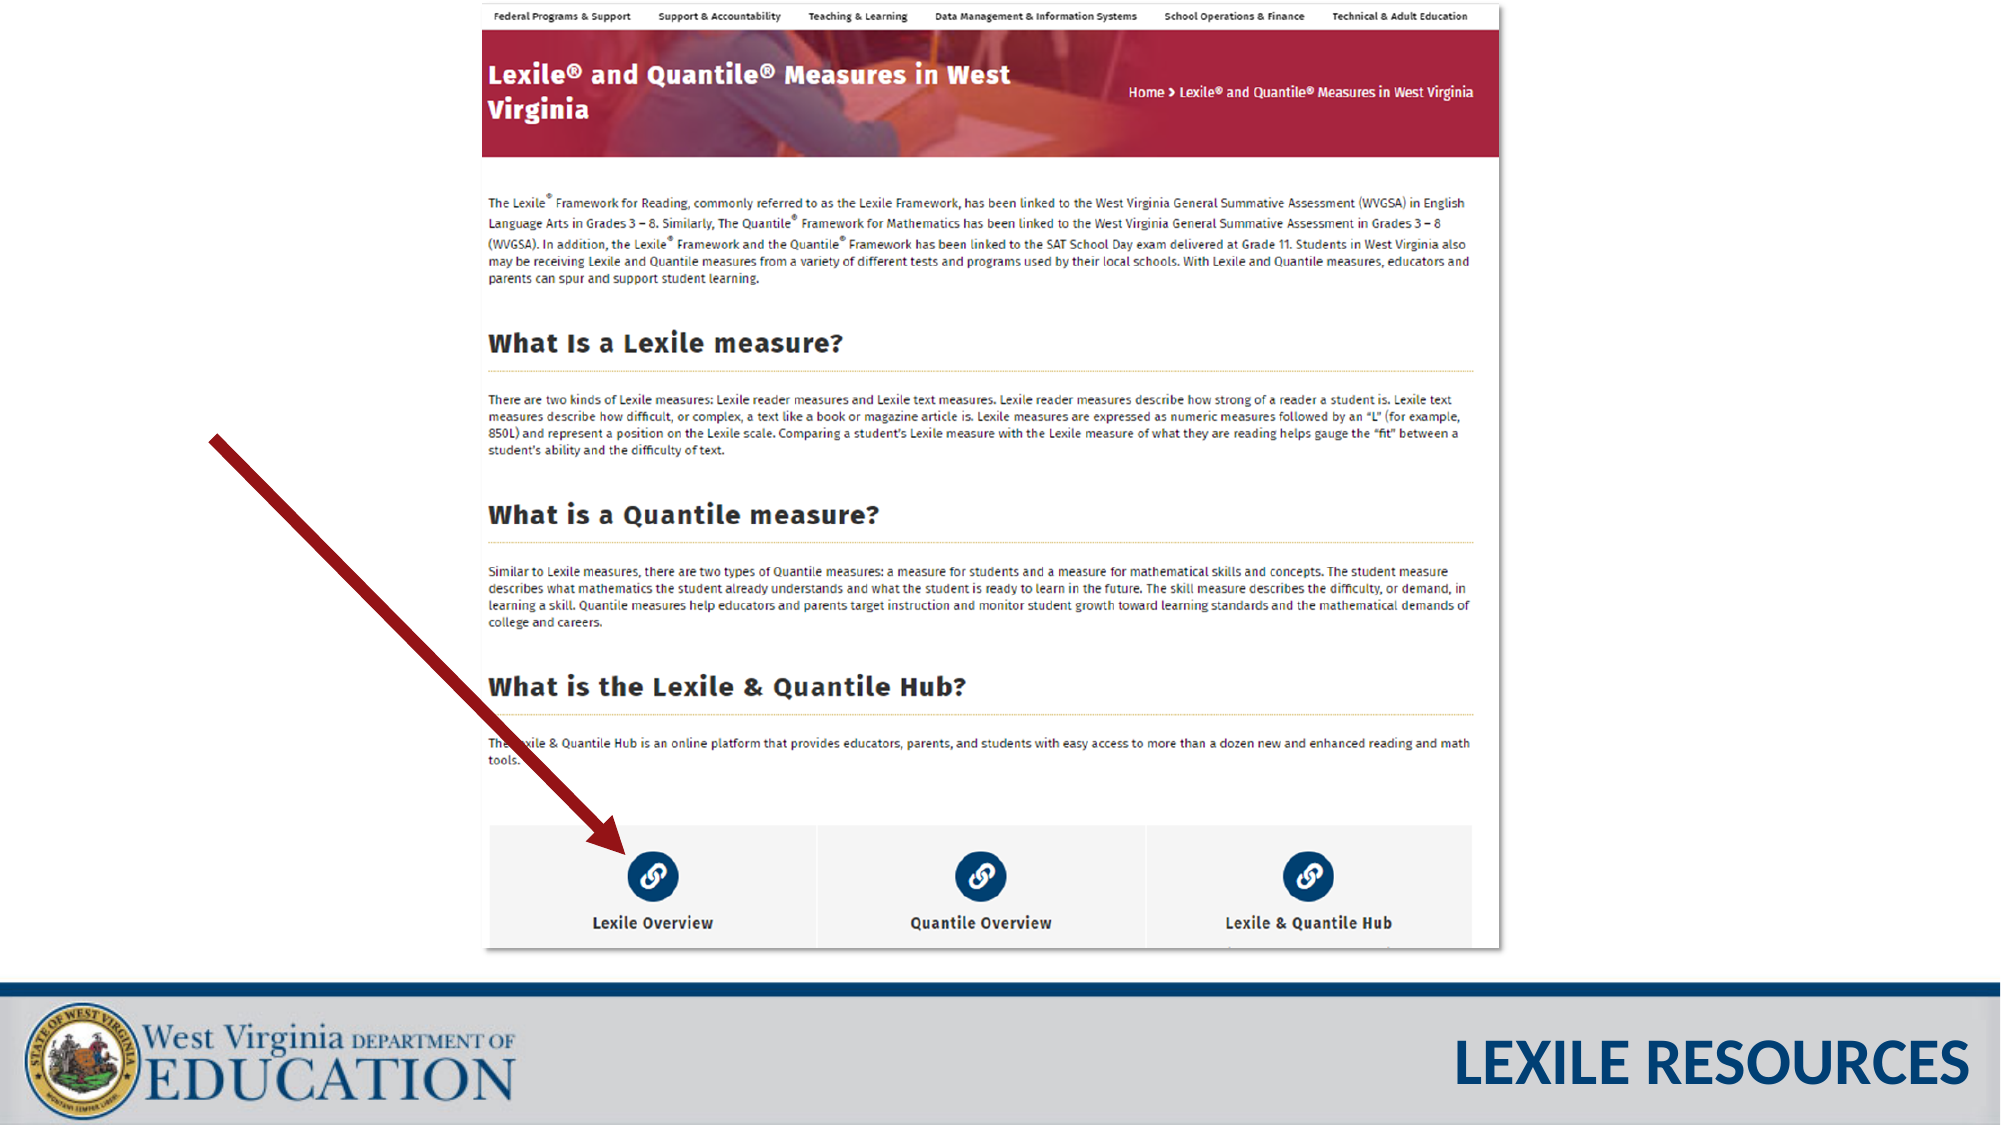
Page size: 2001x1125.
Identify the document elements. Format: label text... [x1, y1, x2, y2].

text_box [212, 437, 626, 855]
picture [0, 0, 2001, 1125]
text_box LEXILE RESOURCES [681, 1019, 1986, 1107]
